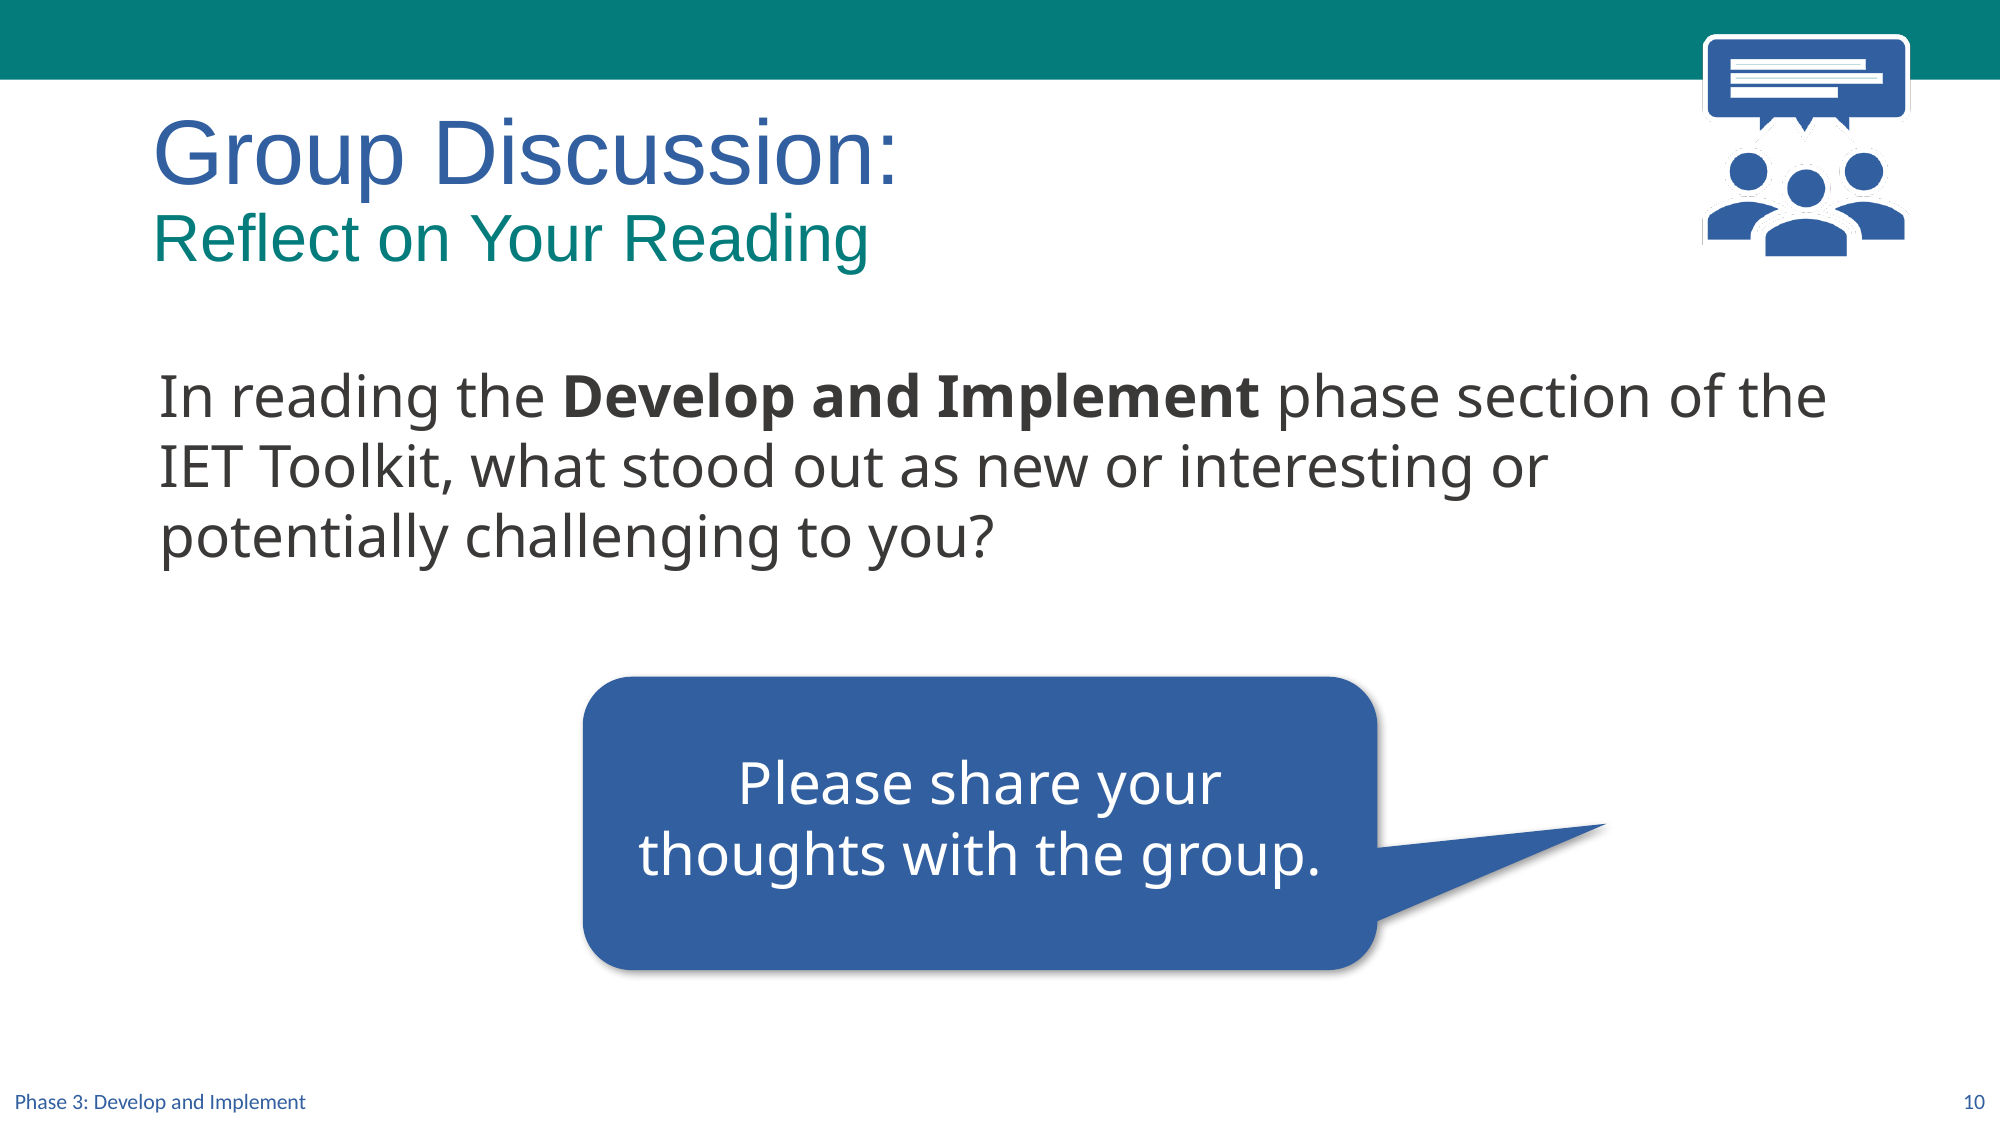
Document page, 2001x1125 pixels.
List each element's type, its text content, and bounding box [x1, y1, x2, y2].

text_box 10 [1549, 1074, 2000, 1122]
text_box Phase 3: Develop and Implement [0, 1074, 675, 1122]
picture [1671, 14, 1938, 281]
text_box [581, 675, 1607, 972]
list In reading the Develop and Implement phase section of the IET Toolkit, what stood out as new or interesting or potentially challenging to you? [144, 351, 1846, 688]
title Group Discussion: Reflect on Your Reading [137, 97, 1863, 316]
list Please share your thoughts with the group. [603, 739, 1357, 908]
